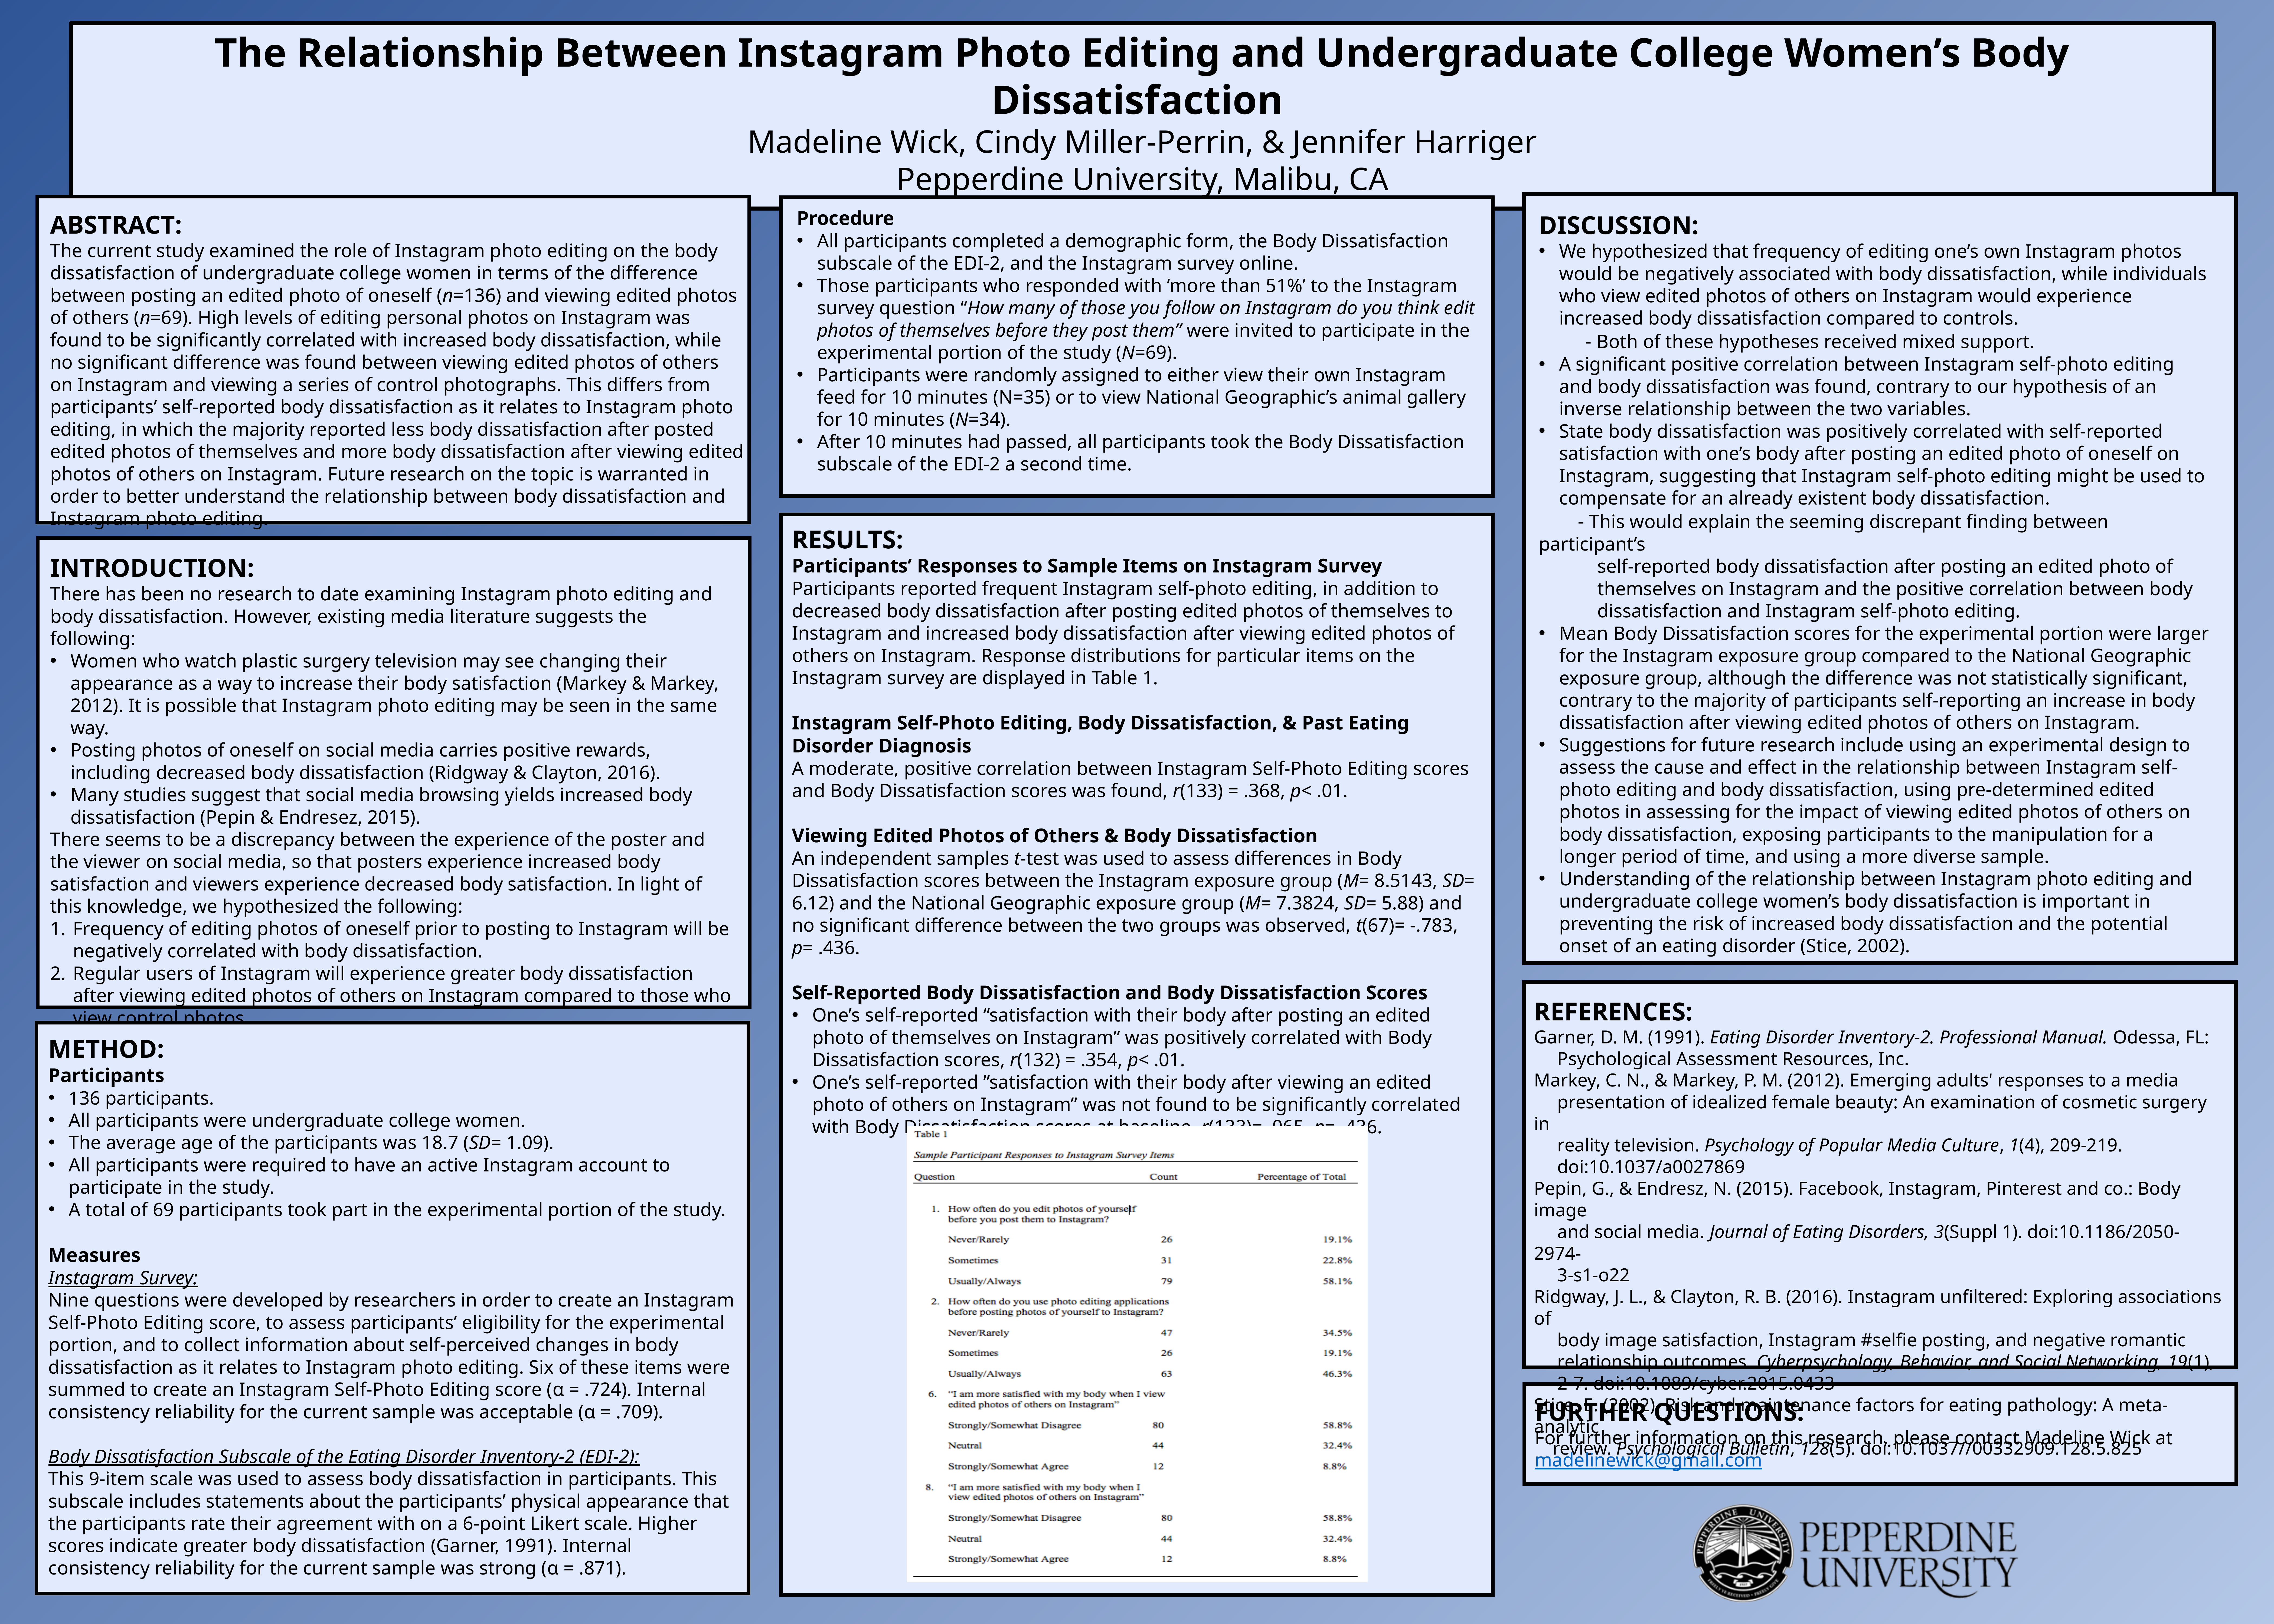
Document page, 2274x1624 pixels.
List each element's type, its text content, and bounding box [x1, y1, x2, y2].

text_box [37, 196, 750, 523]
text_box [1484, 197, 1493, 496]
text_box The Relationship Between Instagram Photo Editing and Undergraduate College Women’s Body Dissatisfaction Madeline Wick, Cindy Miller-Perrin, & Jennifer Harriger Pepperdine University, Malibu, CA [71, 23, 2214, 209]
text_box [780, 514, 1493, 1595]
text_box METHOD: Participants 136 participants. All participants were undergraduate college women. The average age of the participants was 18.7 (SD= 1.09). All participants were required to have an active Instagram account to participate in the study. A total of 69 participants took part in the experimental portion of the study. Measures Instagram Survey: Nine questions were developed by researchers in order to create an Instagram Self-Photo Editing score, to assess participants’ eligibility for the experimental portion, and to collect information about self-perceived changes in body dissatisfaction as it relates to Instagram photo editing. Six of these items were summed to create an Instagram Self-Photo Editing score (α = .724). Internal consistency reliability for the current sample was acceptable (α = .709). Body Dissatisfaction Subscale of the Eating Disorder Inventory-2 (EDI-2): This 9-item scale was used to assess body dissatisfaction in participants. This subscale includes statements about the participants’ physical appearance that the participants rate their agreement with on a 6-point Likert scale. Higher scores indicate greater body dissatisfaction (Garner, 1991). Internal consistency reliability for the current sample was strong (α = .871). [44, 1031, 739, 1624]
text_box [1524, 1384, 2237, 1484]
text_box INTRODUCTION: There has been no research to date examining Instagram photo editing and body dissatisfaction. However, existing media literature suggests the following: Women who watch plastic surgery television may see changing their appearance as a way to increase their body satisfaction (Markey & Markey, 2012). It is possible that Instagram photo editing may be seen in the same way. Posting photos of oneself on social media carries positive rewards, including decreased body dissatisfaction (Ridgway & Clayton, 2016). Many studies suggest that social media browsing yields increased body dissatisfaction (Pepin & Endresez, 2015). There seems to be a discrepancy between the experience of the poster and the viewer on social media, so that posters experience increased body satisfaction and viewers experience decreased body satisfaction. In light of this knowledge, we hypothesized the following: Frequency of editing photos of oneself prior to posting to Instagram will be negatively correlated with body dissatisfaction. Regular users of Instagram will experience greater body dissatisfaction after viewing edited photos of others on Instagram compared to those who view control photos. [46, 550, 739, 1022]
text_box [37, 538, 750, 1008]
text_box RESULTS: Participants’ Responses to Sample Items on Instagram Survey Participants reported frequent Instagram self-photo editing, in addition to decreased body dissatisfaction after posting edited photos of themselves to Instagram and increased body dissatisfaction after viewing edited photos of others on Instagram. Response distributions for particular items on the Instagram survey are displayed in Table 1. Instagram Self-Photo Editing, Body Dissatisfaction, & Past Eating Disorder Diagnosis A moderate, positive correlation between Instagram Self-Photo Editing scores and Body Dissatisfaction scores was found, r(133) = .368, p< .01. Viewing Edited Photos of Others & Body Dissatisfaction An independent samples t-test was used to assess differences in Body Dissatisfaction scores between the Instagram exposure group (M= 8.5143, SD= 6.12) and the National Geographic exposure group (M= 7.3824, SD= 5.88) and no significant difference between the two groups was observed, t(67)= -.783, p= .436. Self-Reported Body Dissatisfaction and Body Dissatisfaction Scores One’s self-reported “satisfaction with their body after posting an edited photo of themselves on Instagram” was positively correlated with Body Dissatisfaction scores, r(132) = .354, p< .01. One’s self-reported ”satisfaction with their body after viewing an edited photo of others on Instagram” was not found to be significantly correlated with Body Dissatisfaction scores at baseline, r(133)= .065, p= .436. [788, 522, 1484, 1139]
text_box [780, 197, 793, 496]
text_box [1524, 982, 2236, 1368]
text_box REFERENCES: Garner, D. M. (1991). Eating Disorder Inventory-2. Professional Manual. Odessa, FL: Psychological Assessment Resources, Inc. Markey, C. N., & Markey, P. M. (2012). Emerging adults' responses to a media presentation of idealized female beauty: An examination of cosmetic surgery in reality television. Psychology of Popular Media Culture, 1(4), 209-219. doi:10.1037/a0027869 Pepin, G., & Endresz, N. (2015). Facebook, Instagram, Pinterest and co.: Body image and social media. Journal of Eating Disorders, 3(Suppl 1). doi:10.1186/2050-2974- 3-s1-o22 Ridgway, J. L., & Clayton, R. B. (2016). Instagram unfiltered: Exploring associations of body image satisfaction, Instagram #selfie posting, and negative romantic relationship outcomes. Cyberpsychology, Behavior, and Social Networking, 19(1), 2-7. doi:10.1089/cyber.2015.0433 Stice, E. (2002). Risk and maintenance factors for eating pathology: A meta-analytic review. Psychological Bulletin, 128(5). doi:10.1037//00332909.128.5.825 [1530, 994, 2227, 1483]
text_box [1524, 194, 2236, 963]
text_box DISCUSSION: We hypothesized that frequency of editing one’s own Instagram photos would be negatively associated with body dissatisfaction, while individuals who view edited photos of others on Instagram would experience increased body dissatisfaction compared to controls. - Both of these hypotheses received mixed support. A significant positive correlation between Instagram self-photo editing and body dissatisfaction was found, contrary to our hypothesis of an inverse relationship between the two variables. State body dissatisfaction was positively correlated with self-reported satisfaction with one’s body after posting an edited photo of oneself on Instagram, suggesting that Instagram self-photo editing might be used to compensate for an already existent body dissatisfaction. - This would explain the seeming discrepant finding between participant’s self-reported body dissatisfaction after posting an edited photo of themselves on Instagram and the positive correlation between body dissatisfaction and Instagram self-photo editing. Mean Body Dissatisfaction scores for the experimental portion were larger for the Instagram exposure group compared to the National Geographic exposure group, although the difference was not statistically significant, contrary to the majority of participants self-reporting an increase in body dissatisfaction after viewing edited photos of others on Instagram. Suggestions for future research include using an experimental design to assess the cause and effect in the relationship between Instagram self-photo editing and body dissatisfaction, using pre-determined edited photos in assessing for the impact of viewing edited photos of others on body dissatisfaction, exposing participants to the manipulation for a longer period of time, and using a more diverse sample. Understanding of the relationship between Instagram photo editing and undergraduate college women’s body dissatisfaction is important in preventing the risk of increased body dissatisfaction and the potential onset of an eating disorder (Stice, 2002). [1535, 207, 2214, 982]
text_box ABSTRACT: The current study examined the role of Instagram photo editing on the body dissatisfaction of undergraduate college women in terms of the difference between posting an edited photo of oneself (n=136) and viewing edited photos of others (n=69). High levels of editing personal photos on Instagram was found to be significantly correlated with increased body dissatisfaction, while no significant difference was found between viewing edited photos of others on Instagram and viewing a series of control photographs. This differs from participants’ self-reported body dissatisfaction as it relates to Instagram photo editing, in which the majority reported less body dissatisfaction after posted edited photos of themselves and more body dissatisfaction after viewing edited photos of others on Instagram. Future research on the topic is warranted in order to better understand the relationship between body dissatisfaction and Instagram photo editing. [46, 207, 750, 531]
text_box FURTHER QUESTIONS: For further information on this research, please contact Madeline Wick at madelinewick@gmail.com [1531, 1394, 2242, 1476]
picture [907, 1126, 1368, 1583]
text_box Procedure All participants completed a demographic form, the Body Dissatisfaction subscale of the EDI-2, and the Instagram survey online. Those participants who responded with ‘more than 51%’ to the Instagram survey question “How many of those you follow on Instagram do you think edit photos of themselves before they post them” were invited to participate in the experimental portion of the study (N=69). Participants were randomly assigned to either view their own Instagram feed for 10 minutes (N=35) or to view National Geographic’s animal gallery for 10 minutes (N=34). After 10 minutes had passed, all participants took the Body Dissatisfaction subscale of the EDI-2 a second time. [793, 181, 1484, 499]
picture [1688, 1502, 2022, 1605]
text_box [36, 1022, 749, 1594]
